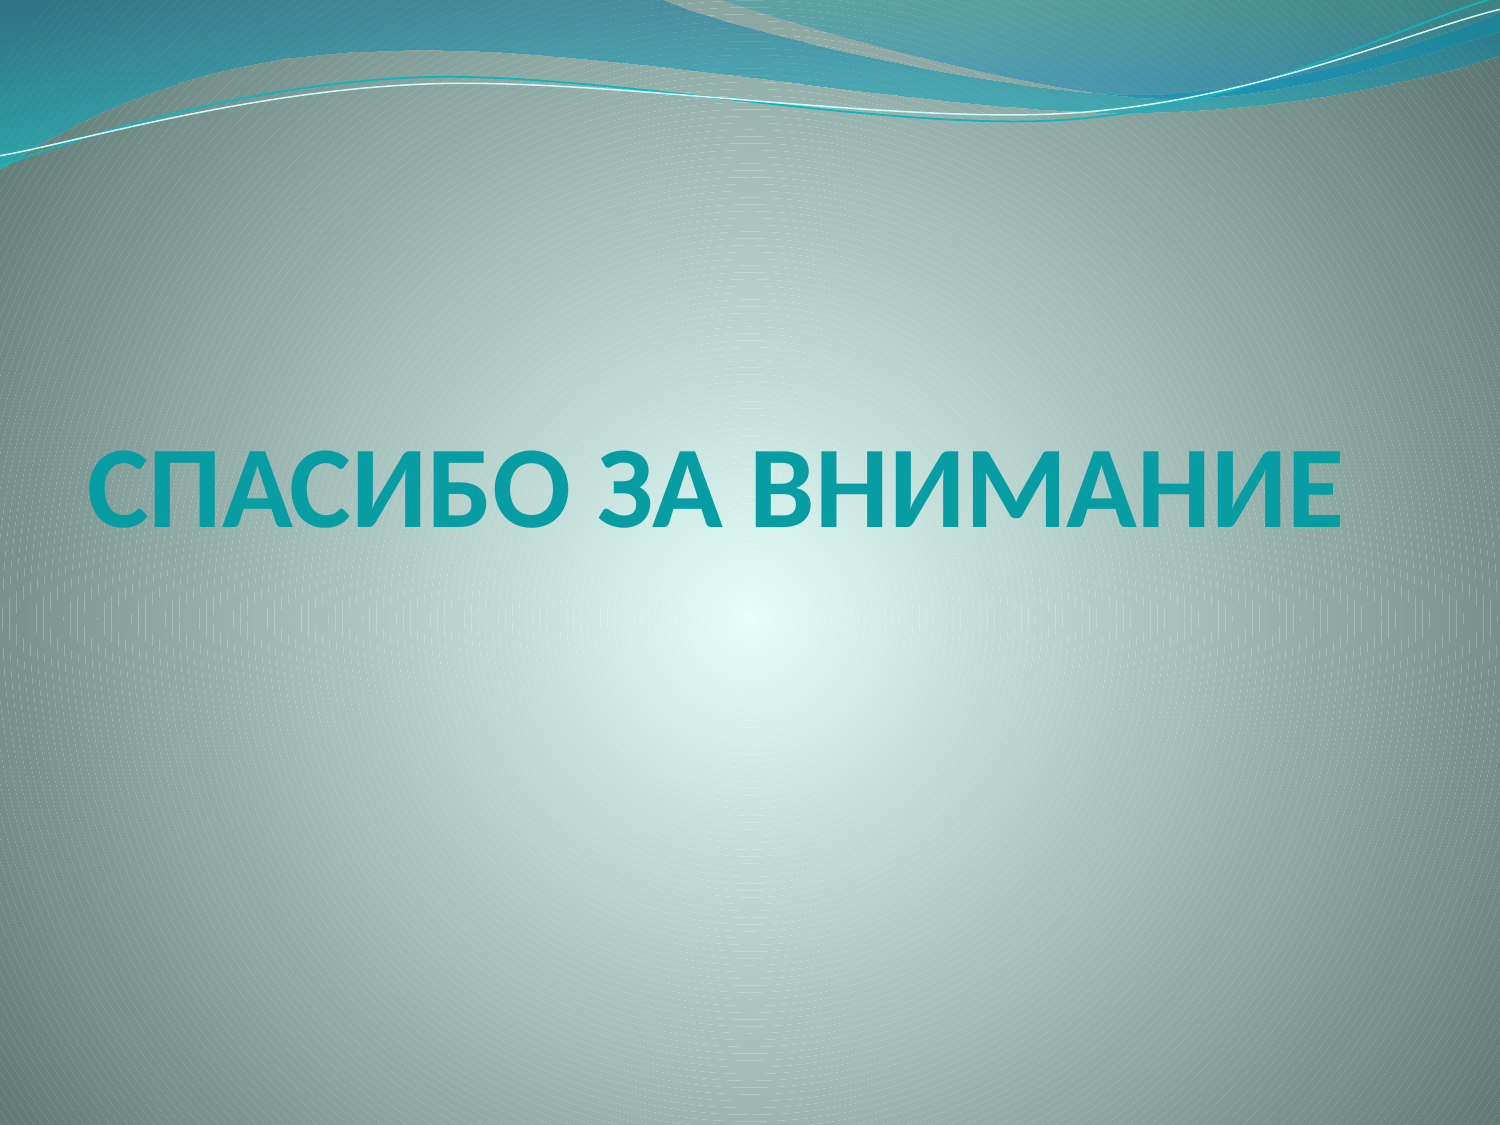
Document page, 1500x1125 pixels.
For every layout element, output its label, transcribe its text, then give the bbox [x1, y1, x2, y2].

title СПАСИБО ЗА ВНИМАНИЕ [86, 216, 1362, 551]
